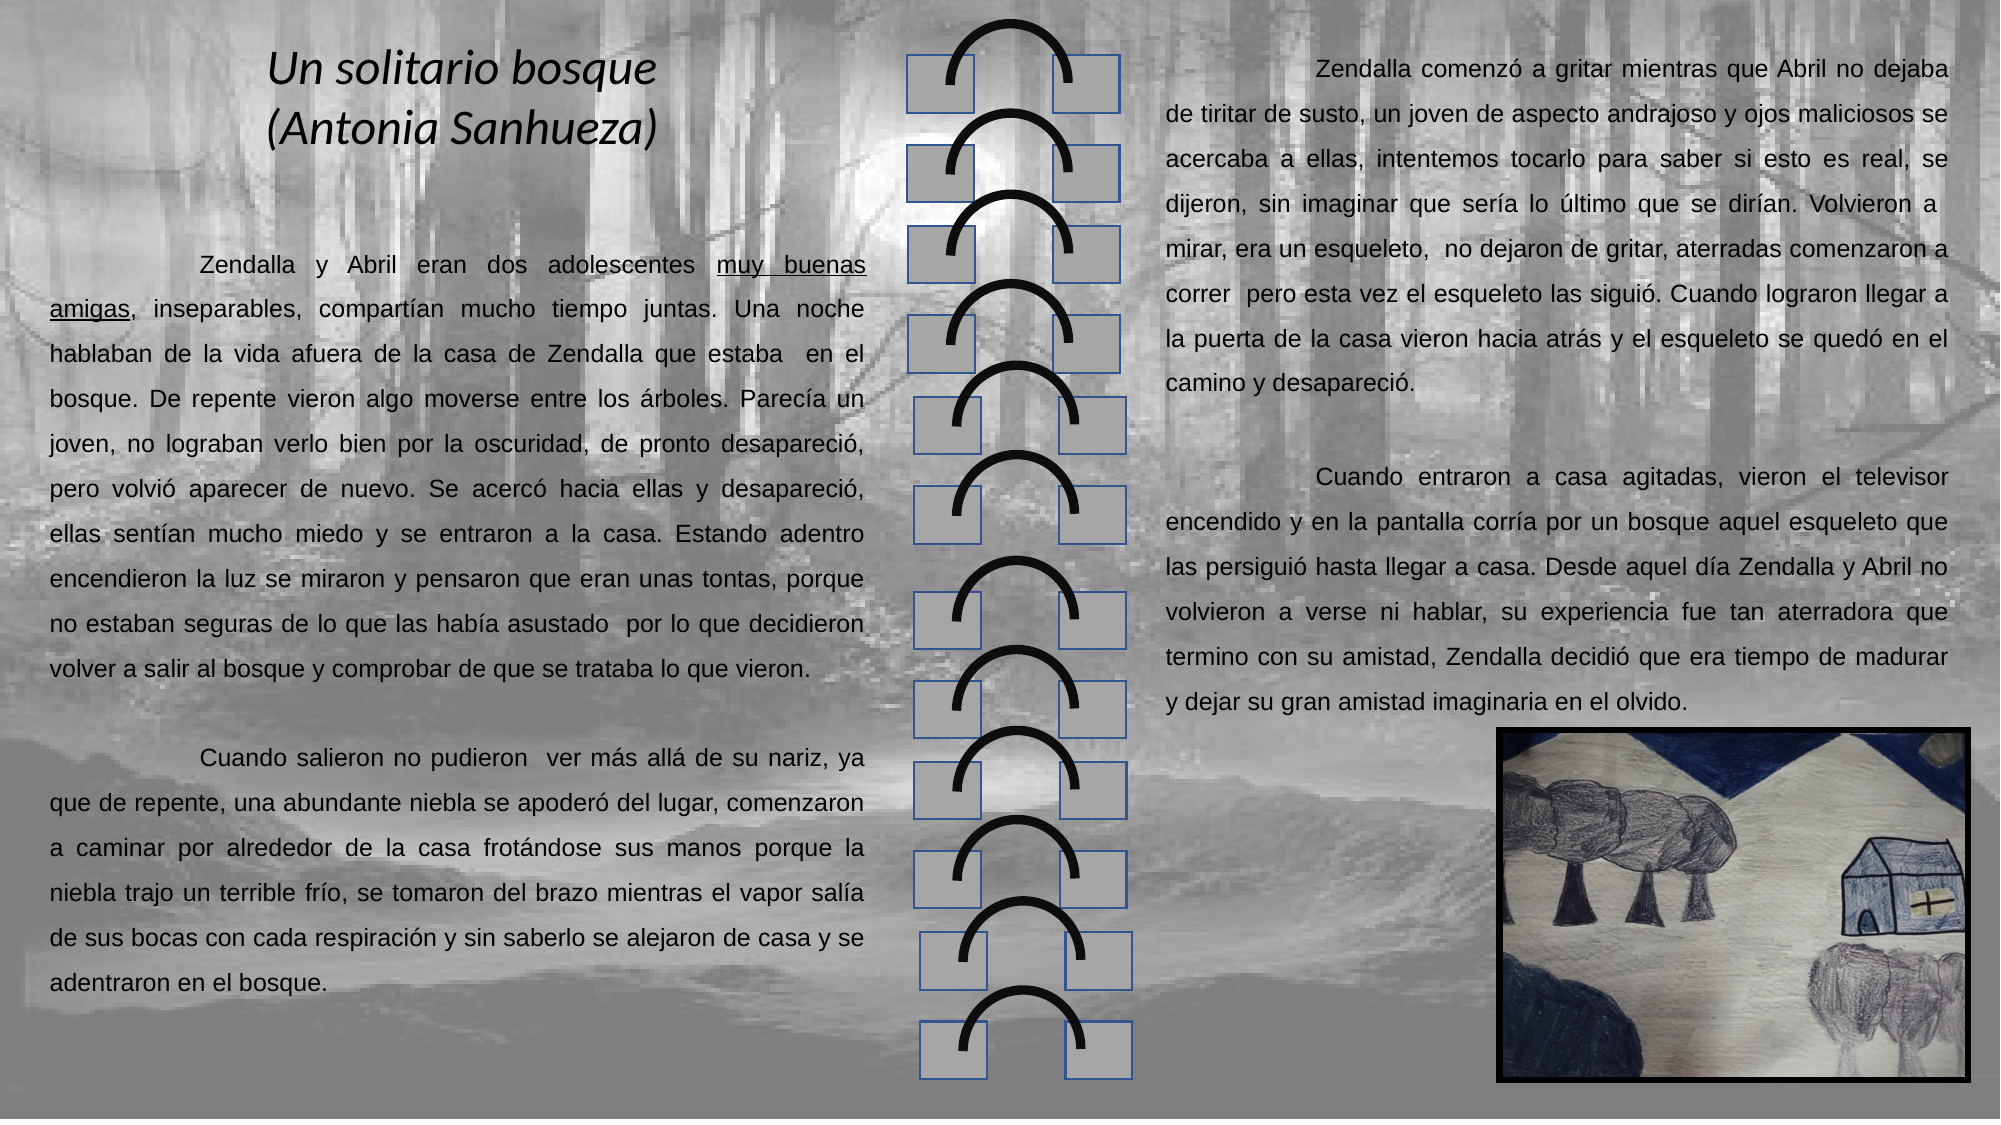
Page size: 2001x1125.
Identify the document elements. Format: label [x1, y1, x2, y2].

picture [0, 0, 2000, 1119]
text_box [907, 23, 1126, 576]
text_box [913, 560, 1133, 1111]
